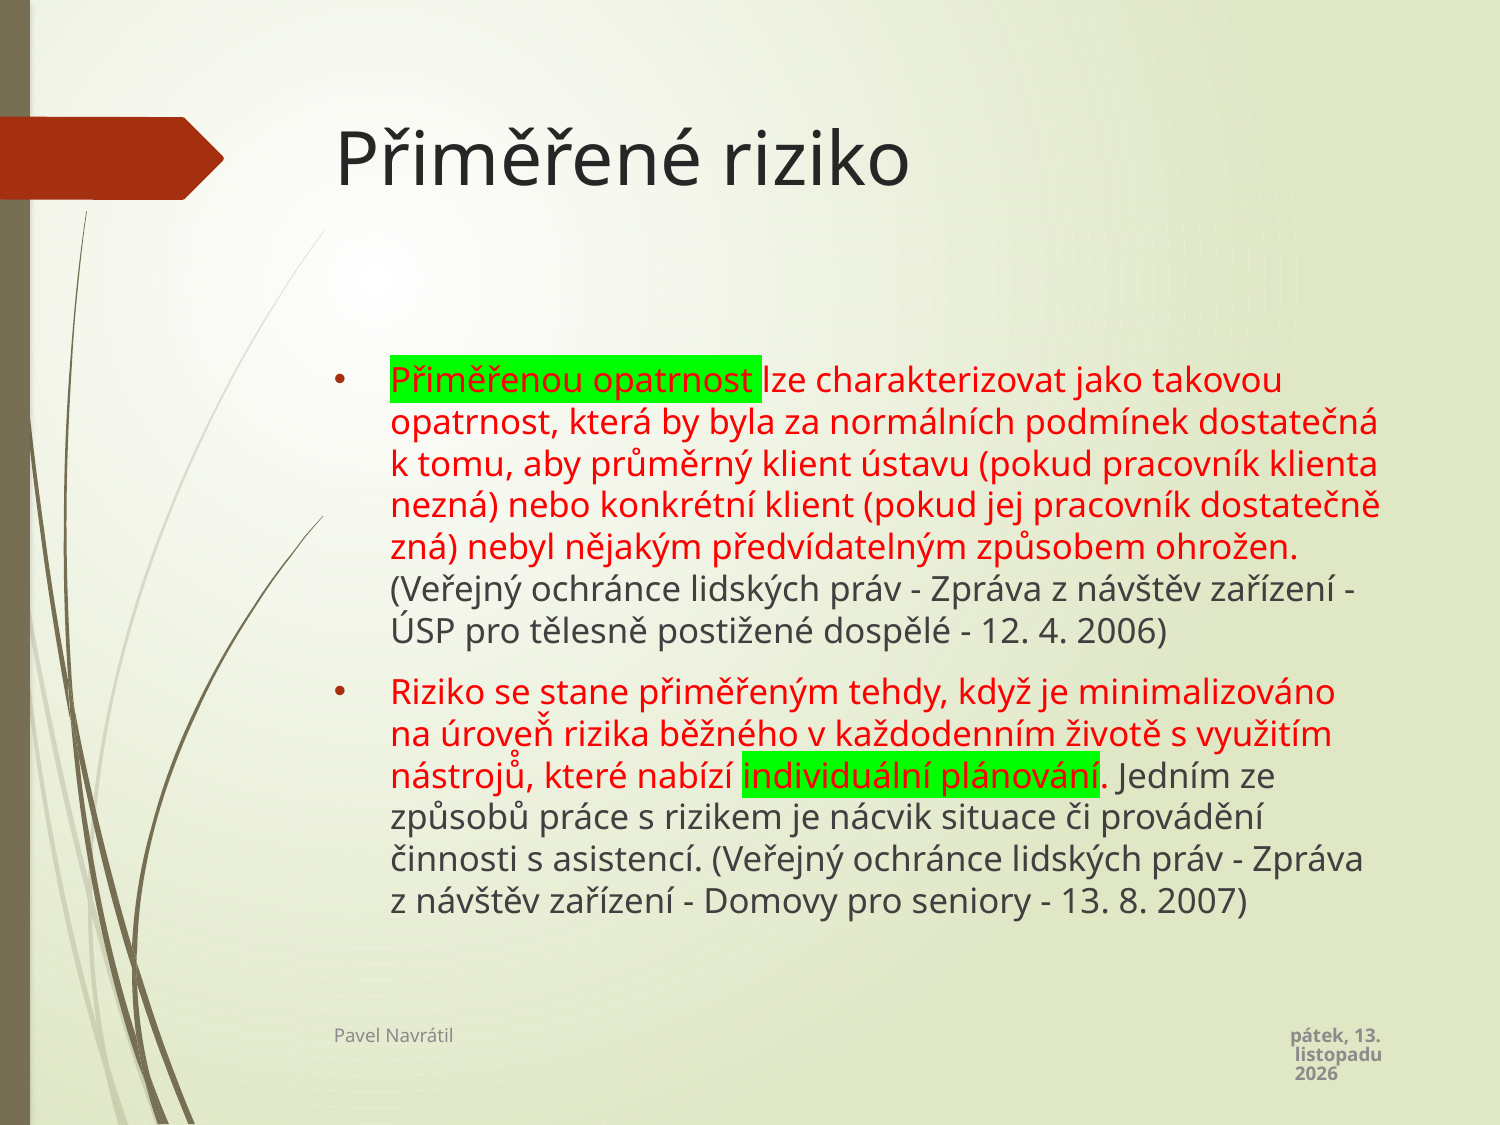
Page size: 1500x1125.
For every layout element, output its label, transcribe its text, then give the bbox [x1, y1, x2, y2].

footer Pavel Navrátil [318, 1006, 1257, 1067]
slide_number úterý 1. listopadu 2022 [1275, 1006, 1401, 1068]
title Přiměřené riziko [319, 102, 1400, 313]
list Přiměřenou opatrnost lze charakterizovat jako takovou opatrnost, která by byla za normálních podmínek dostatečná k tomu, aby průměrný klient ústavu (pokud pracovník klienta nezná) nebo konkrétní klient (pokud jej pracovník dostatečně zná) nebyl nějakým předvídatelným způsobem ohrožen. (Veřejný ochránce lidských práv - Zpráva z návštěv zařízení - ÚSP pro tělesně postižené dospělé - 12. 4. 2006) Riziko se stane přiměřeným tehdy, když je minimalizováno na úroveň̌ rizika běžného v každodenním životě s využitím nástrojů̊, které nabízí individuální plánování. Jedním ze způsobů práce s rizikem je nácvik situace či provádění činnosti s asistencí. (Veřejný ochránce lidských práv - Zpráva z návštěv zařízení - Domovy pro seniory - 13. 8. 2007) [318, 350, 1400, 970]
